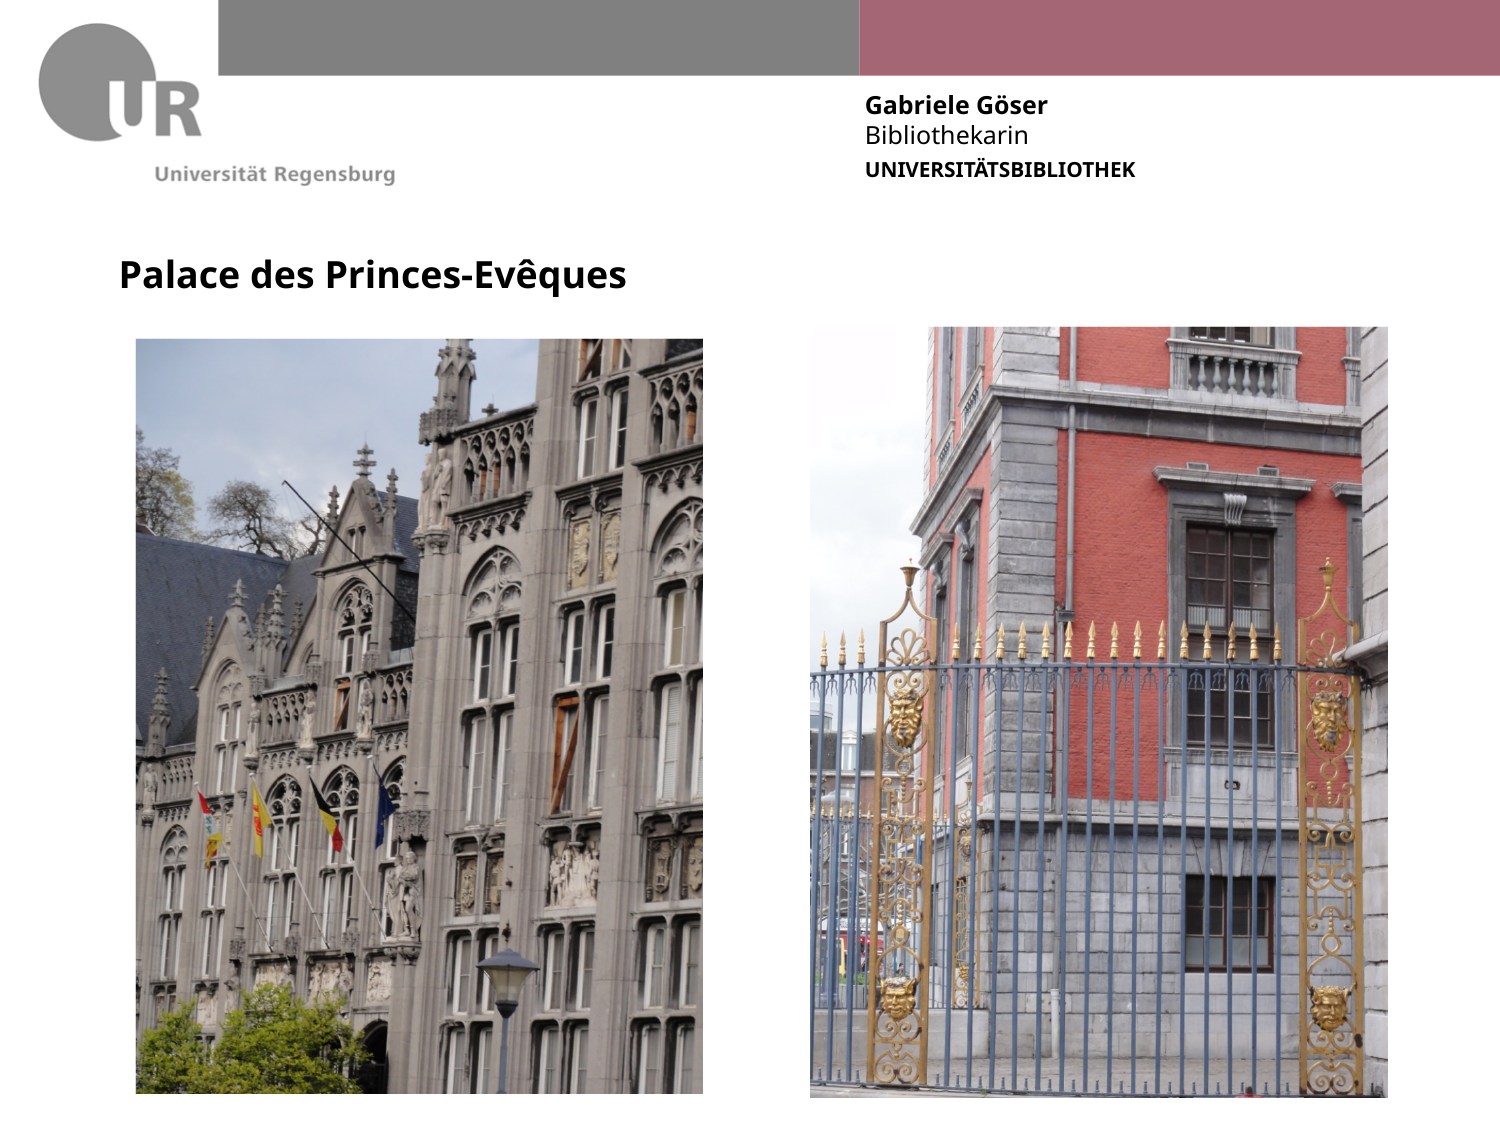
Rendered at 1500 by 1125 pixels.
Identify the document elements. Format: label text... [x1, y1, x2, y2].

picture [810, 328, 1388, 422]
title Palace des Princes-Evêques [64, 243, 1378, 327]
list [41, 432, 798, 1000]
picture [17, 18, 419, 209]
picture [136, 1000, 703, 1093]
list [712, 422, 1485, 1002]
picture [810, 1002, 1388, 1097]
picture [136, 339, 703, 432]
